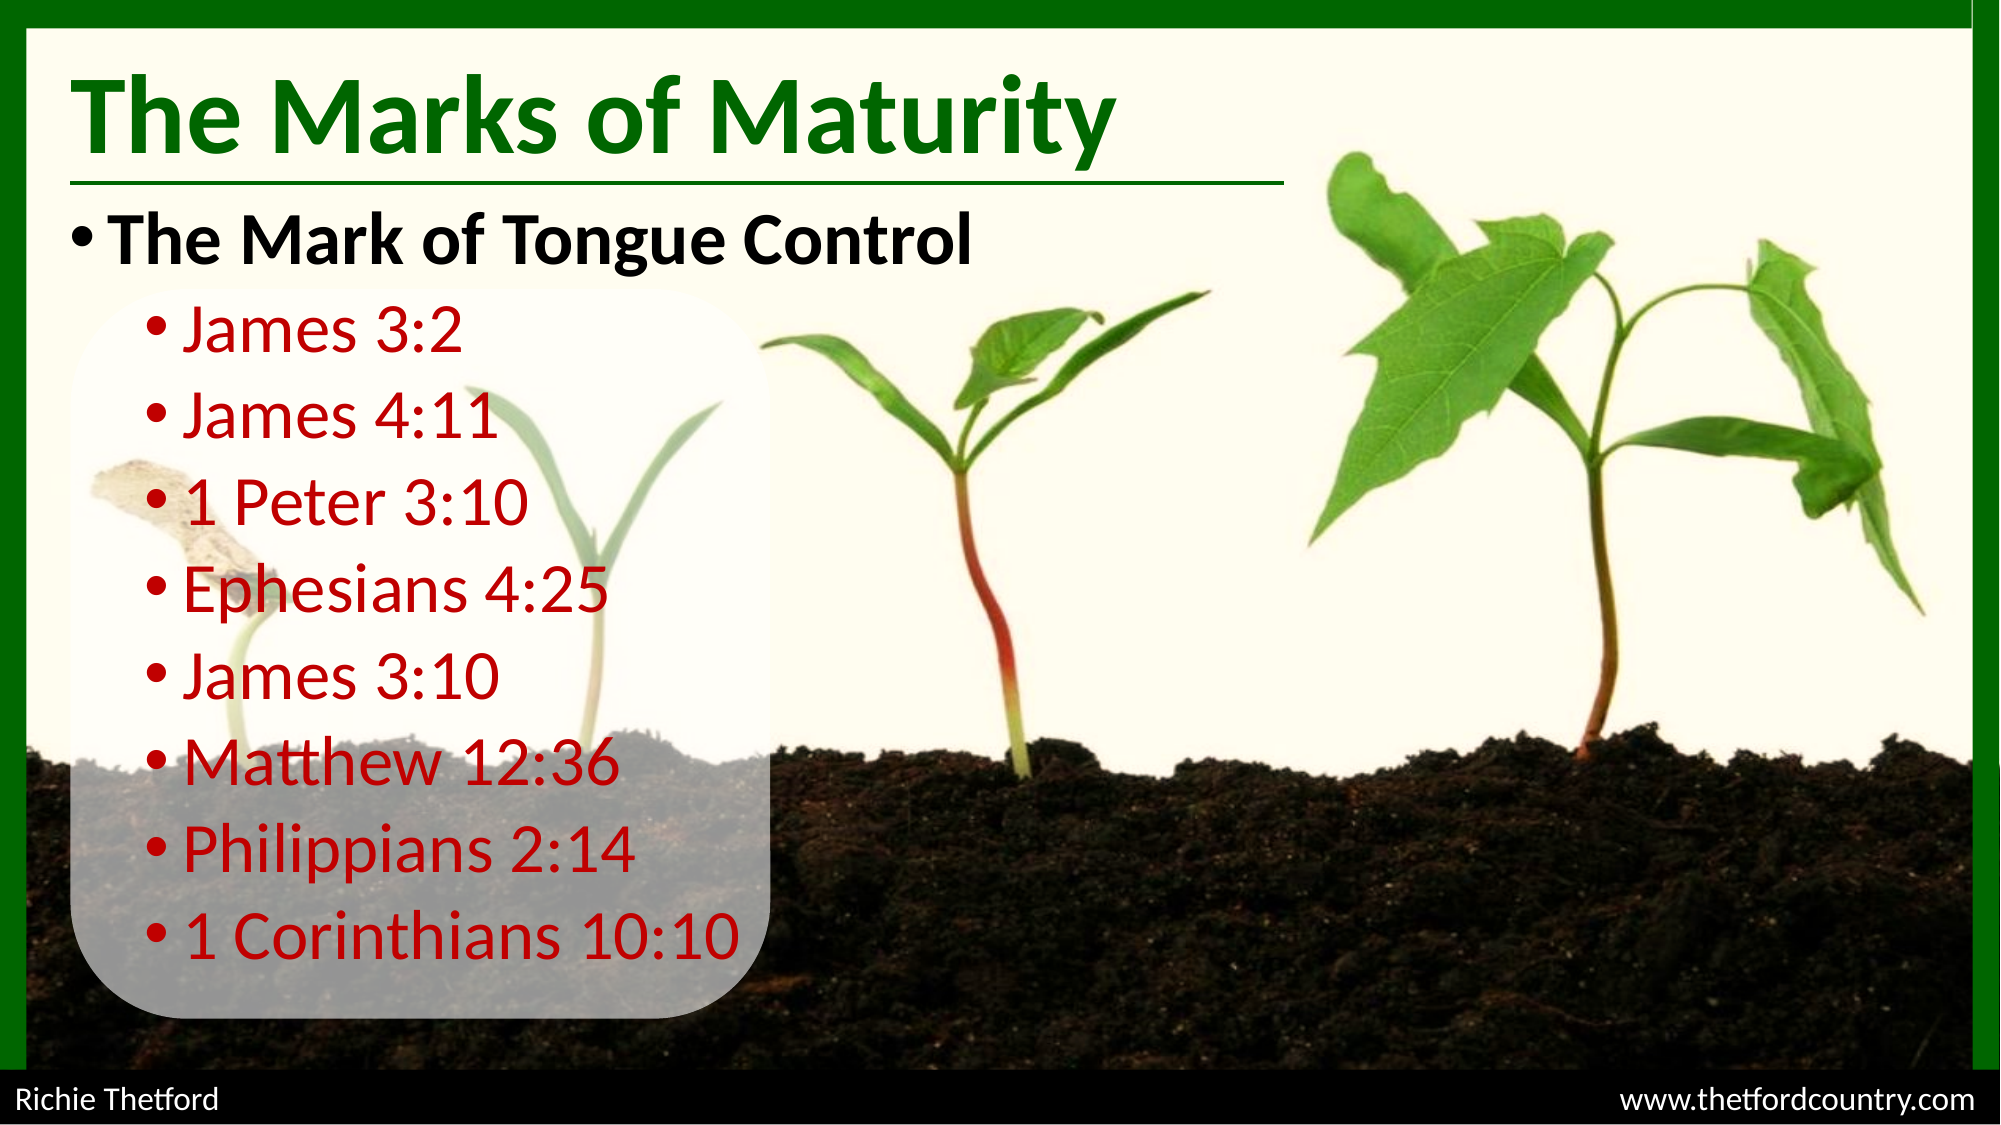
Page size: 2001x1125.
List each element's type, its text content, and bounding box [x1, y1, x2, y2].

text_box Richie Thetford www.thetfordcountry.com [0, 1070, 2000, 1125]
picture [0, 0, 2000, 1070]
